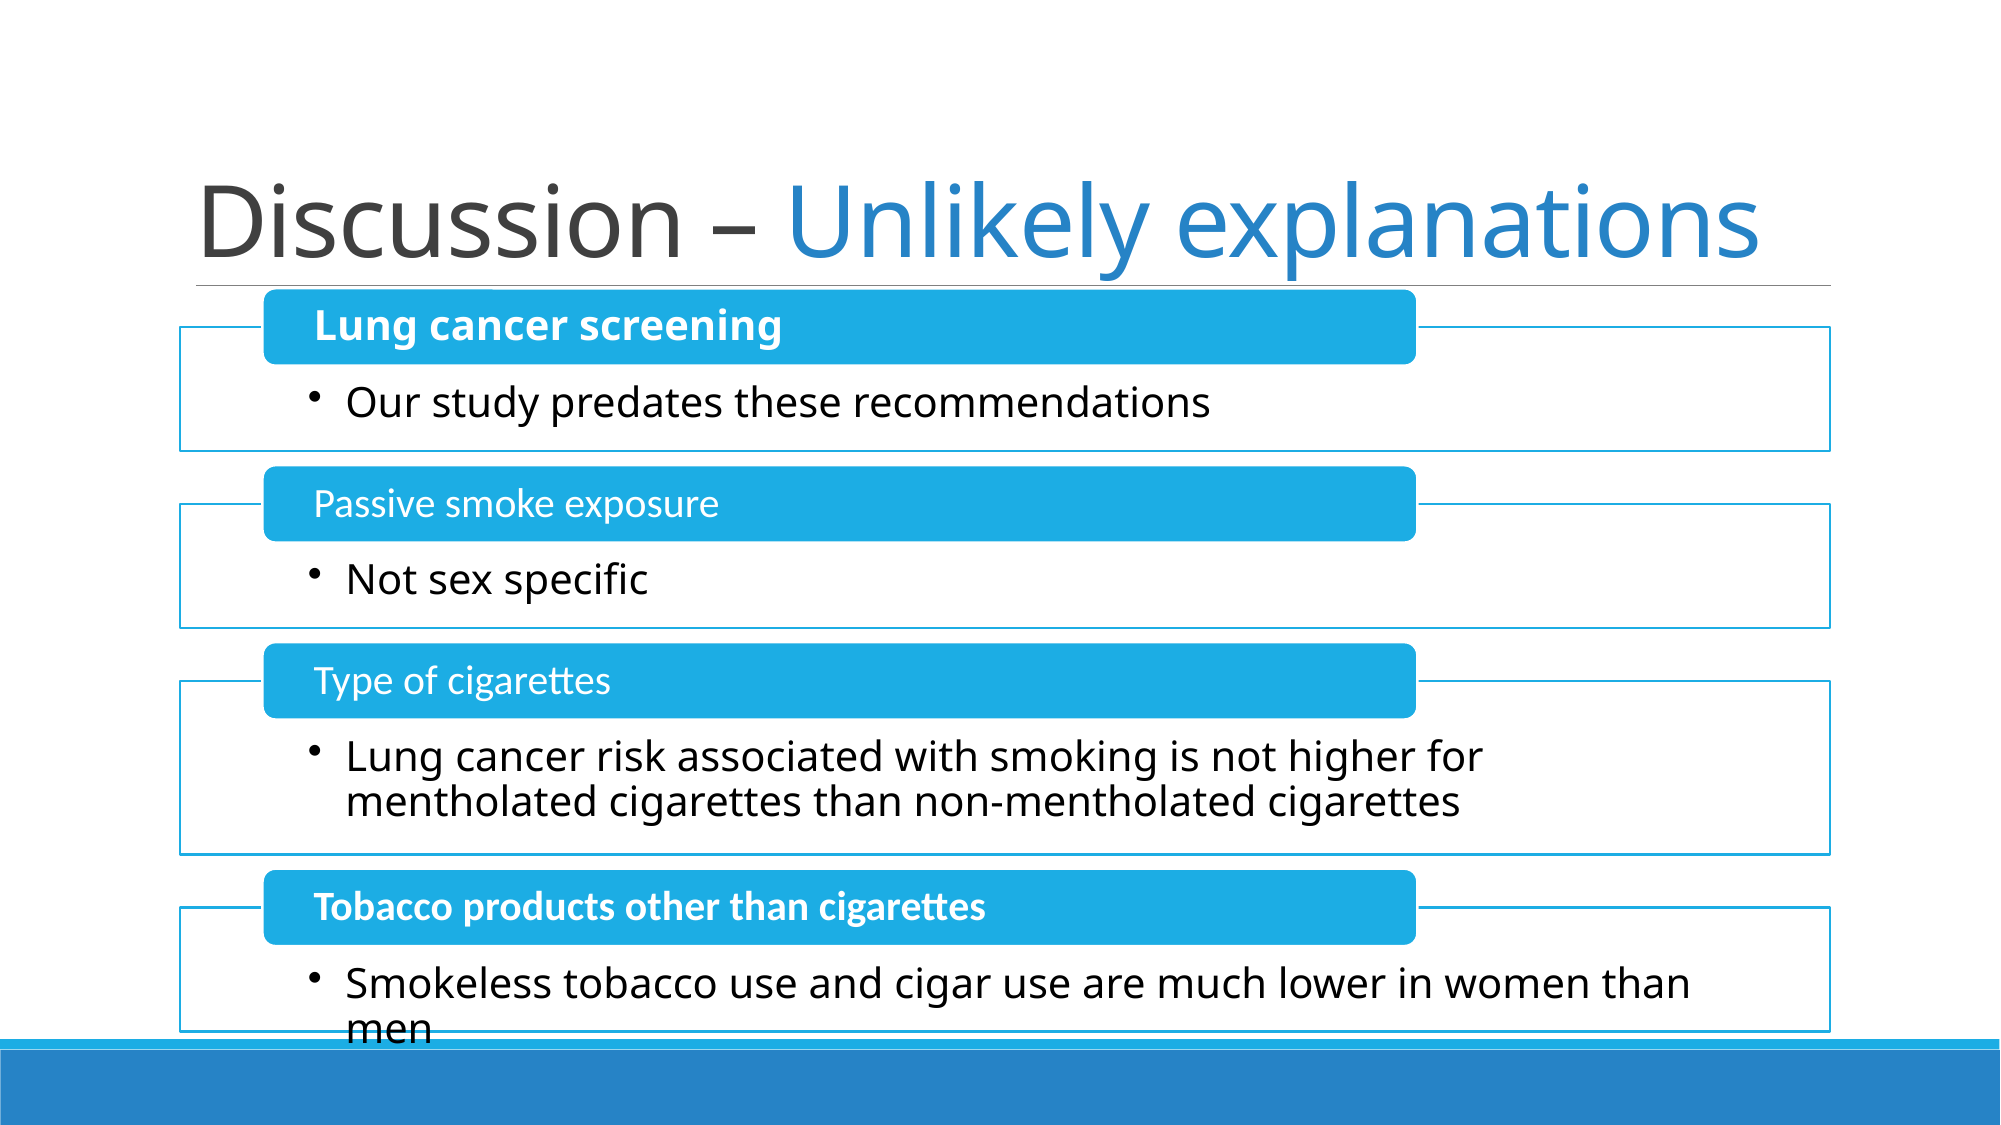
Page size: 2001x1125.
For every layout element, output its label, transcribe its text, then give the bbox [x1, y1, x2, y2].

title Discussion – Unlikely explanations [180, 47, 1830, 282]
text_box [179, 284, 1831, 1036]
